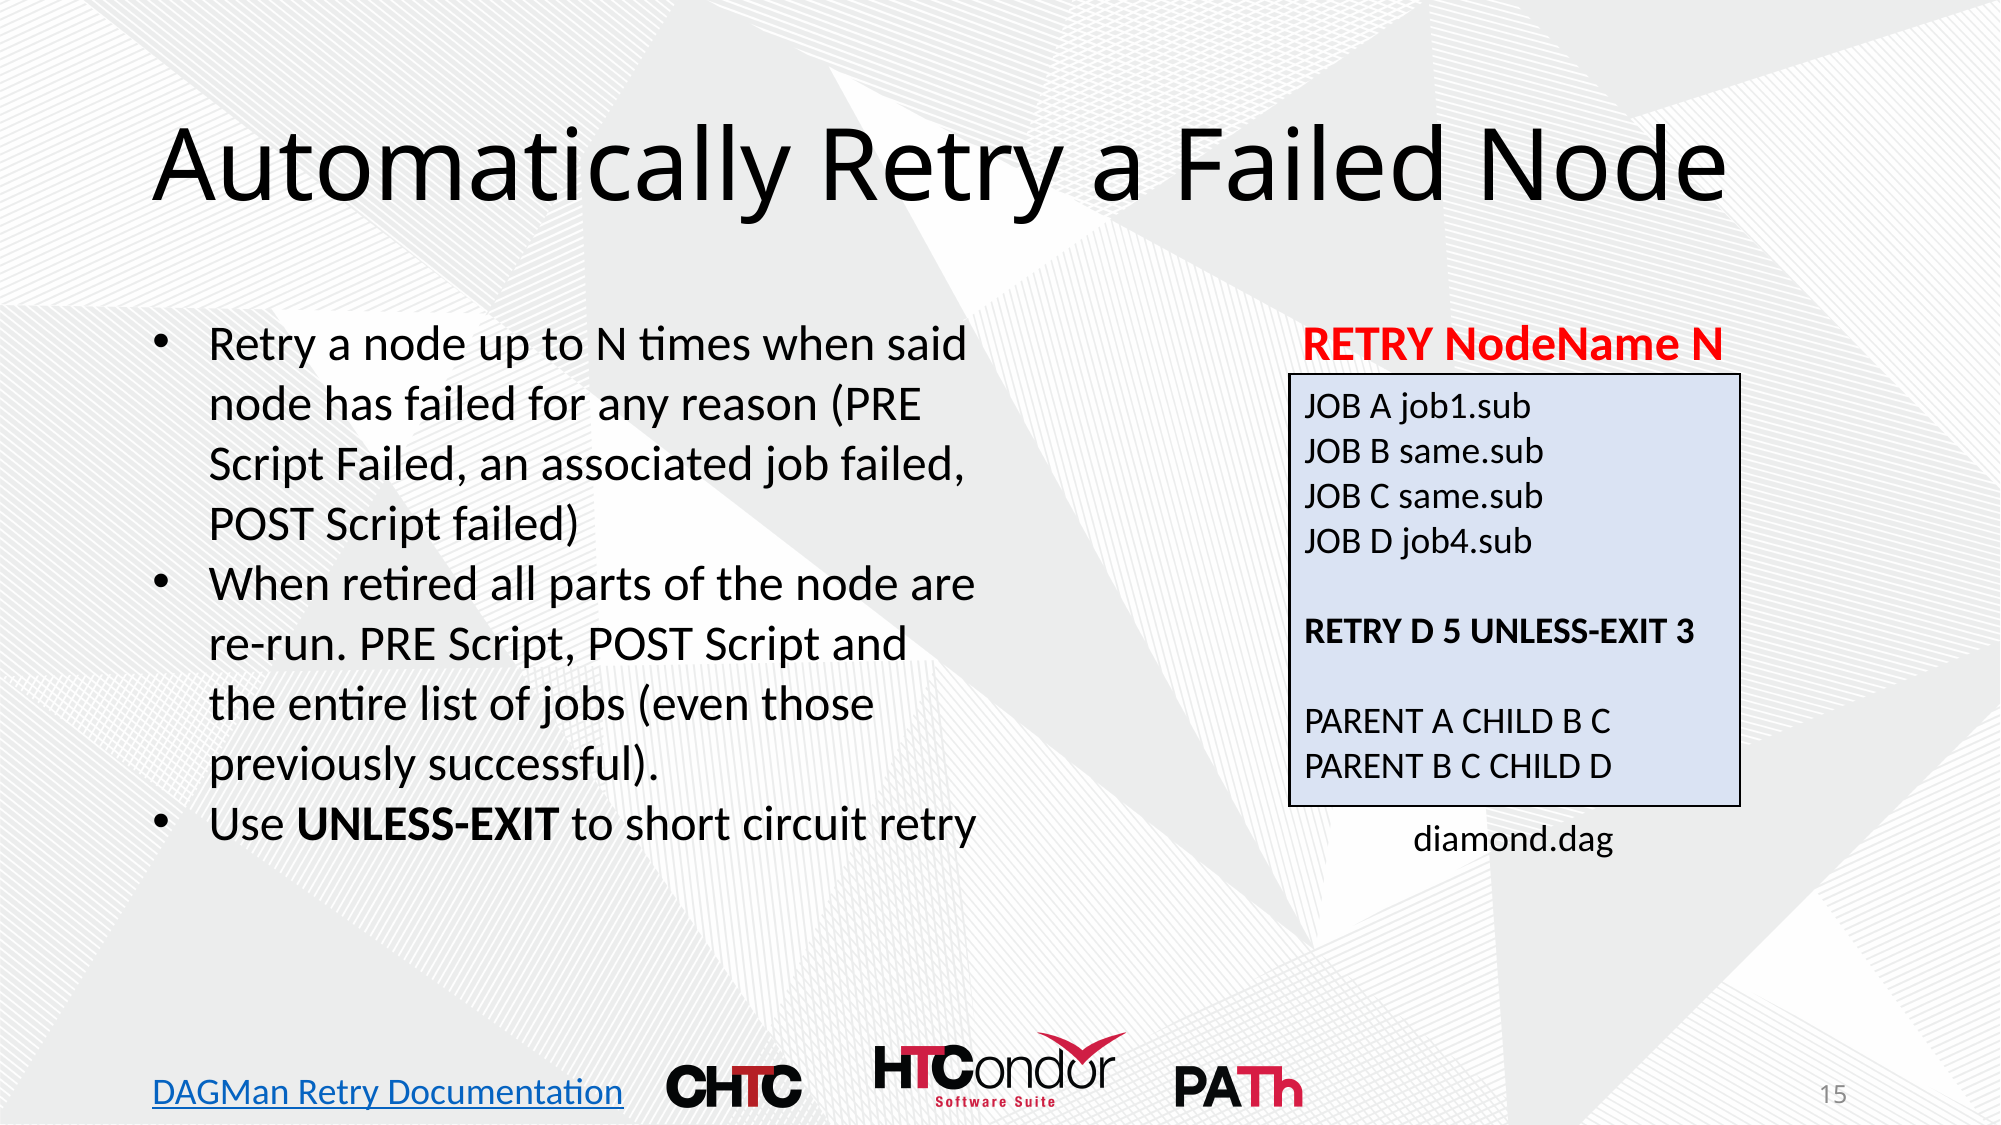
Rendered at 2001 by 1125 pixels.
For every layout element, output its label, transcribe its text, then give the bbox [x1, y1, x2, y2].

picture [0, 0, 2001, 1125]
text_box DAGMan Retry Documentation [137, 1059, 652, 1119]
text_box diamond.dag [1326, 806, 1701, 866]
title Automatically Retry a Failed Node [137, 59, 1863, 278]
text_box RETRY NodeName N [1272, 303, 1755, 378]
text_box JOB A job1.sub JOB B same.sub JOB C same.sub JOB D job4.sub RETRY D 5 UNLESS-EXIT 3 PARENT A CHILD B C PARENT B C CHILD D [1288, 373, 1741, 807]
text_box Retry a node up to N times when said node has failed for any reason (PRE Script Failed, an associated job failed, POST Script failed) When retired all parts of the node are re-run. PRE Script, POST Script and the entire list of jobs (even those previously successful). Use UNLESS-EXIT to short circuit retry [137, 303, 1000, 858]
slide_number 15 [1638, 1059, 1863, 1120]
